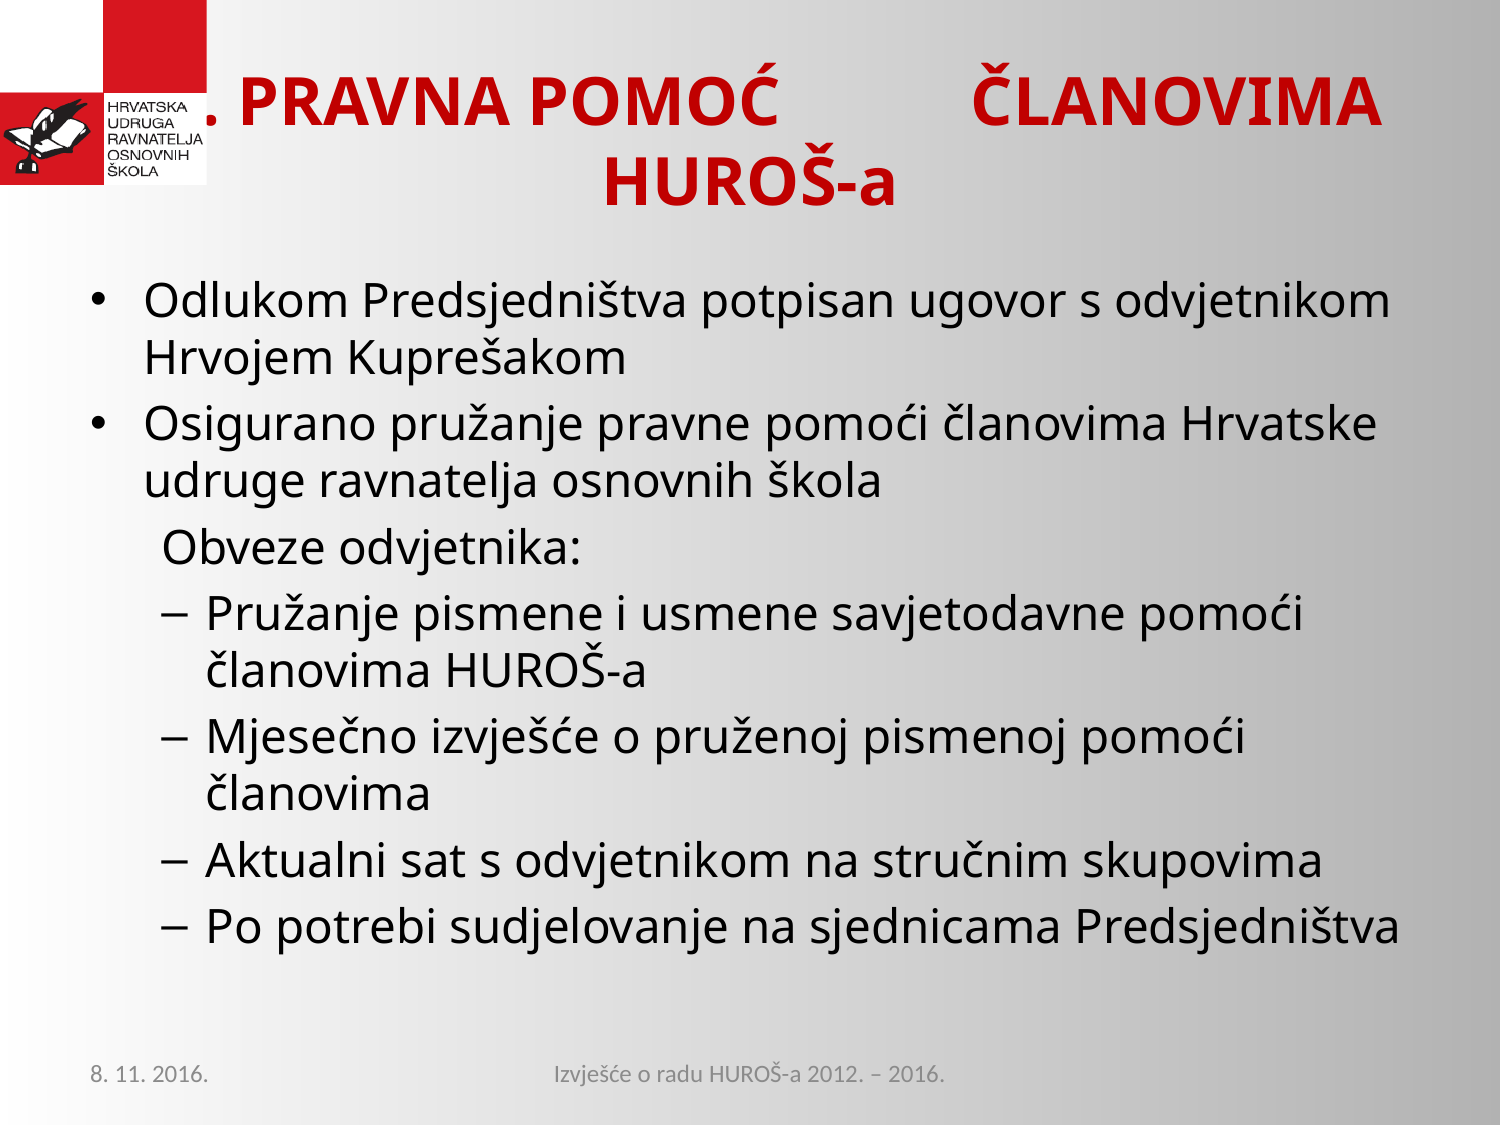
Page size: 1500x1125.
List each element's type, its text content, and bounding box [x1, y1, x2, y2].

list Odlukom Predsjedništva potpisan ugovor s odvjetnikom Hrvojem Kuprešakom Osigurano pružanje pravne pomoći članovima Hrvatske udruge ravnatelja osnovnih škola Obveze odvjetnika: Pružanje pismene i usmene savjetodavne pomoći članovima HUROŠ-a Mjesečno izvješće o pruženoj pismenoj pomoći članovima Aktualni sat s odvjetnikom na stručnim skupovima Po potrebi sudjelovanje na sjednicama Predsjedništva [74, 262, 1426, 1006]
footer Izvješće o radu HUROŠ-a 2012. – 2016. [512, 1042, 988, 1103]
picture [0, 0, 207, 185]
slide_number 8. 11. 2016. [75, 1042, 425, 1103]
title XV. PRAVNA POMOĆ ČLANOVIMA HUROŠ-a [74, 44, 1426, 233]
